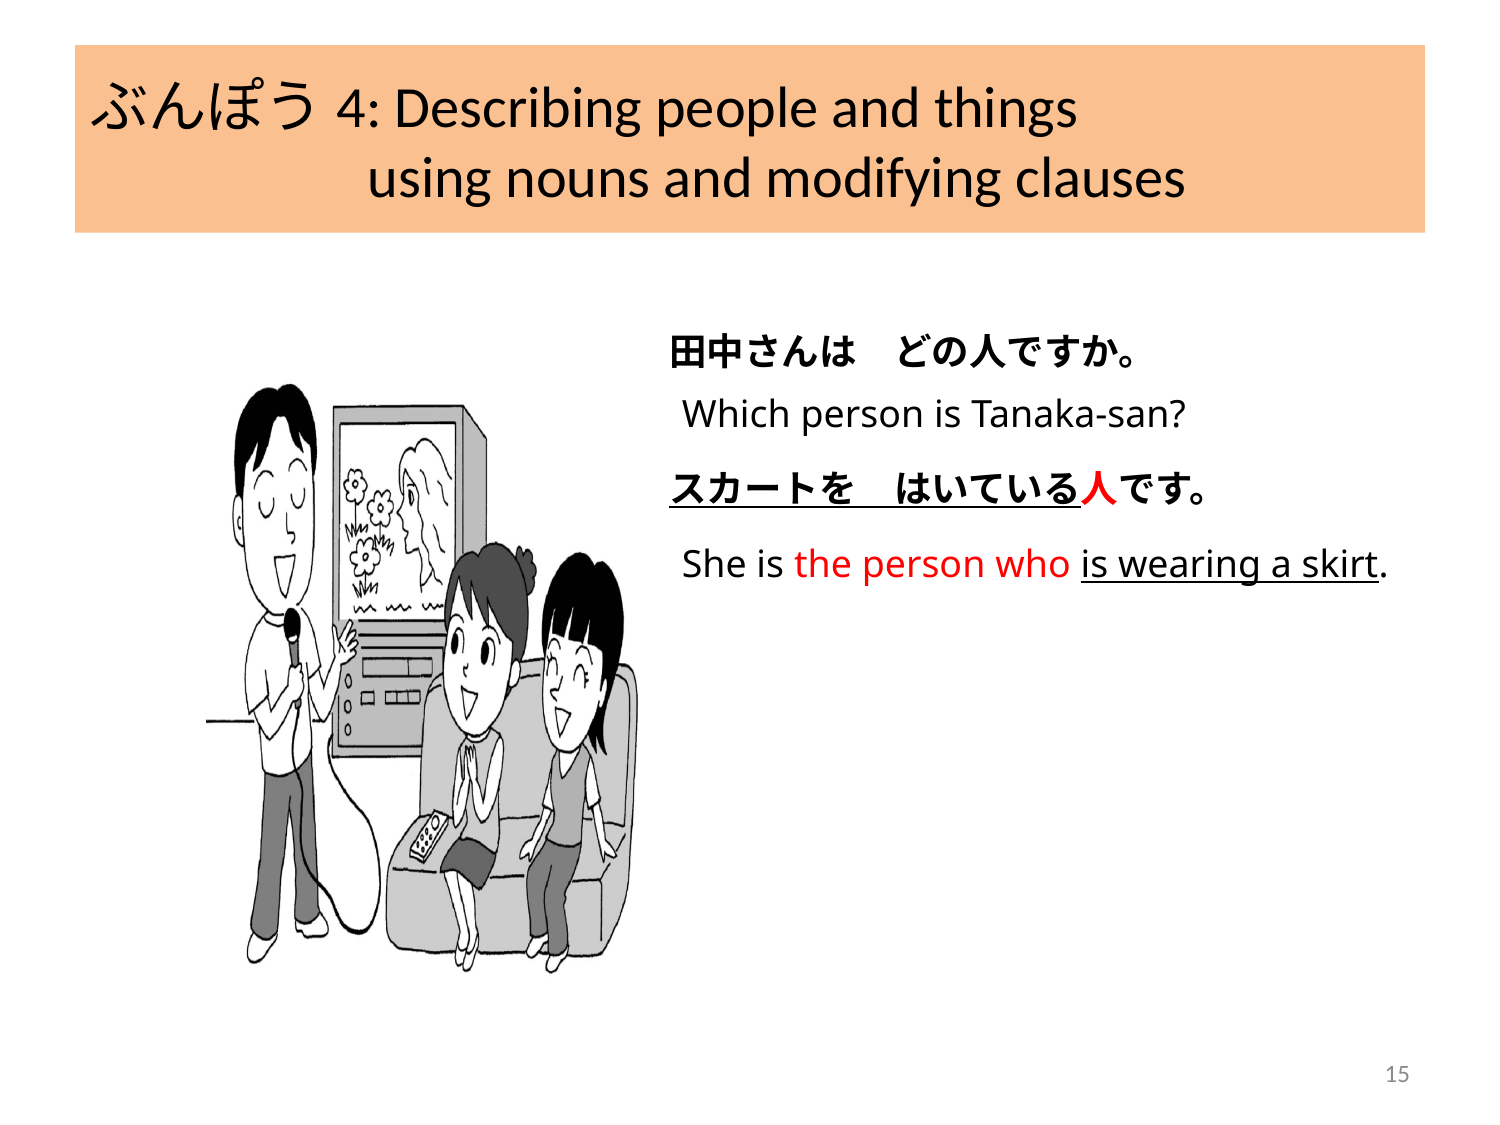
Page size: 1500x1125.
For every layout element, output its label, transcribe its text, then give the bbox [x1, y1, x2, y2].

text_box Which person is Tanaka-san? [667, 382, 1393, 443]
slide_number 15 [1074, 1042, 1425, 1103]
picture [113, 358, 748, 992]
title ぶんぽう4: Describing people and things using nouns and modifying clauses [75, 45, 1425, 233]
text_box 田中さんは どの人ですか。 [654, 320, 1342, 381]
text_box She is the person who is wearing a skirt. [752, 532, 1455, 593]
text_box スカートを はいている人です。 [752, 457, 1455, 518]
